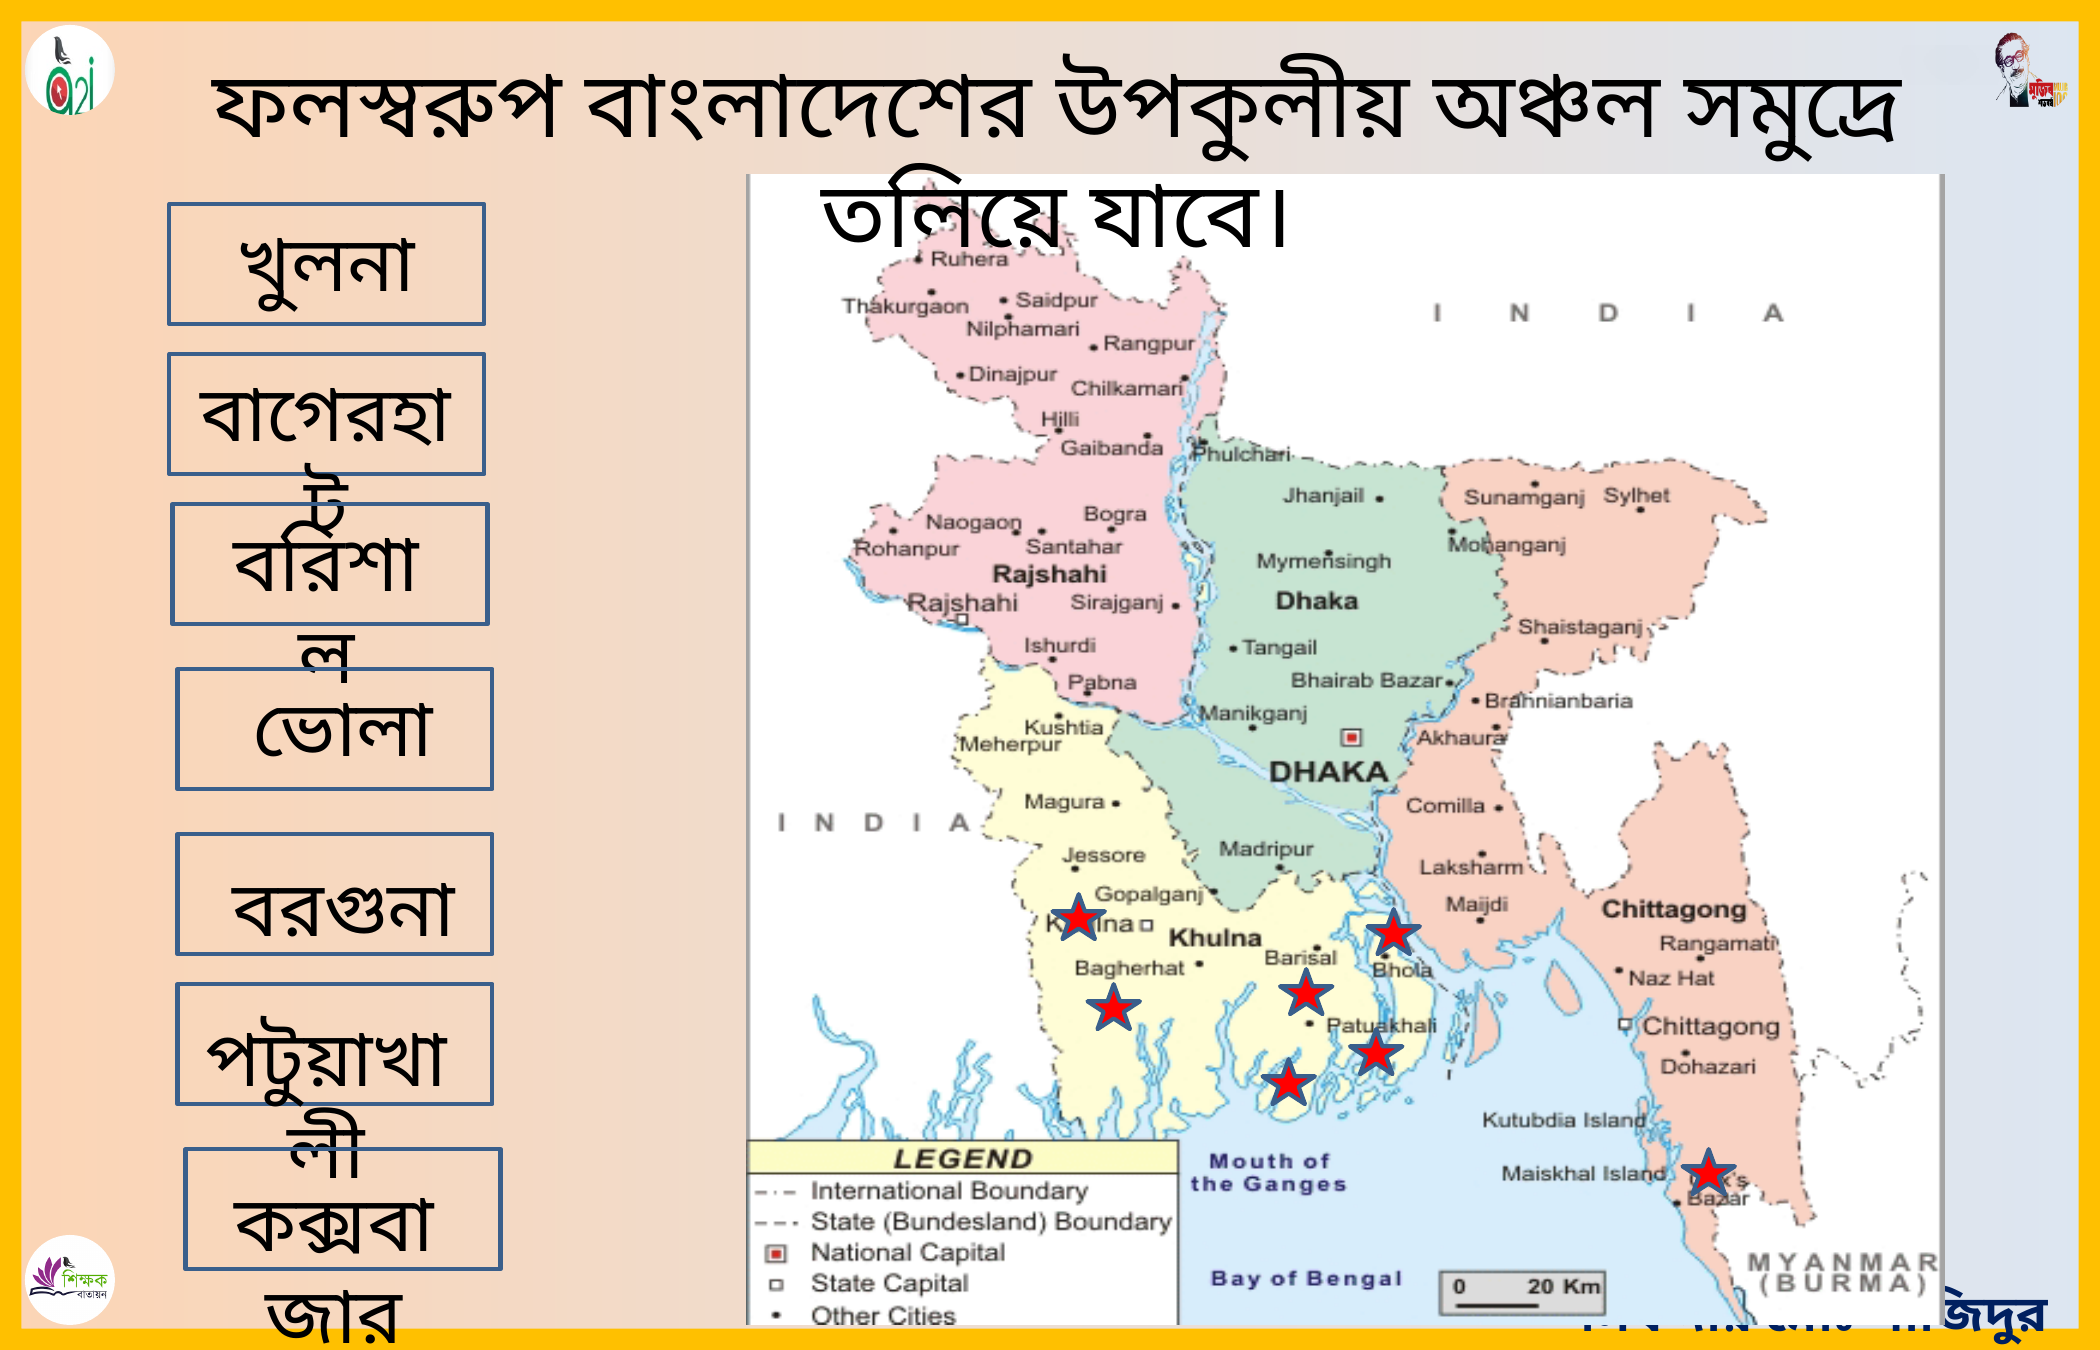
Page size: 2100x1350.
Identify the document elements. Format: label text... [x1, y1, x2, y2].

picture [746, 173, 1946, 1326]
text_box [183, 1147, 503, 1271]
text_box খুলনা [195, 275, 458, 317]
text_box [175, 982, 494, 1106]
text_box [167, 275, 486, 326]
text_box [175, 667, 494, 791]
text_box বরগুনা [212, 849, 475, 962]
picture [1999, 24, 2075, 109]
text_box ফলস্বরুপ বাংলাদেশের উপকুলীয় অঞ্চল সমুদ্রে তলিয়ে যাবে। [62, 37, 2053, 275]
picture [24, 24, 101, 115]
text_box বরিশাল [195, 504, 458, 667]
text_box ভোলা [212, 669, 475, 782]
text_box [175, 832, 494, 956]
text_box [170, 502, 490, 626]
text_box [167, 352, 486, 476]
picture [24, 1234, 115, 1325]
text_box কক্সবাজার [185, 1164, 484, 1350]
text_box পটুয়াখালী [177, 999, 475, 1204]
text_box বাগেরহাট [177, 354, 475, 502]
